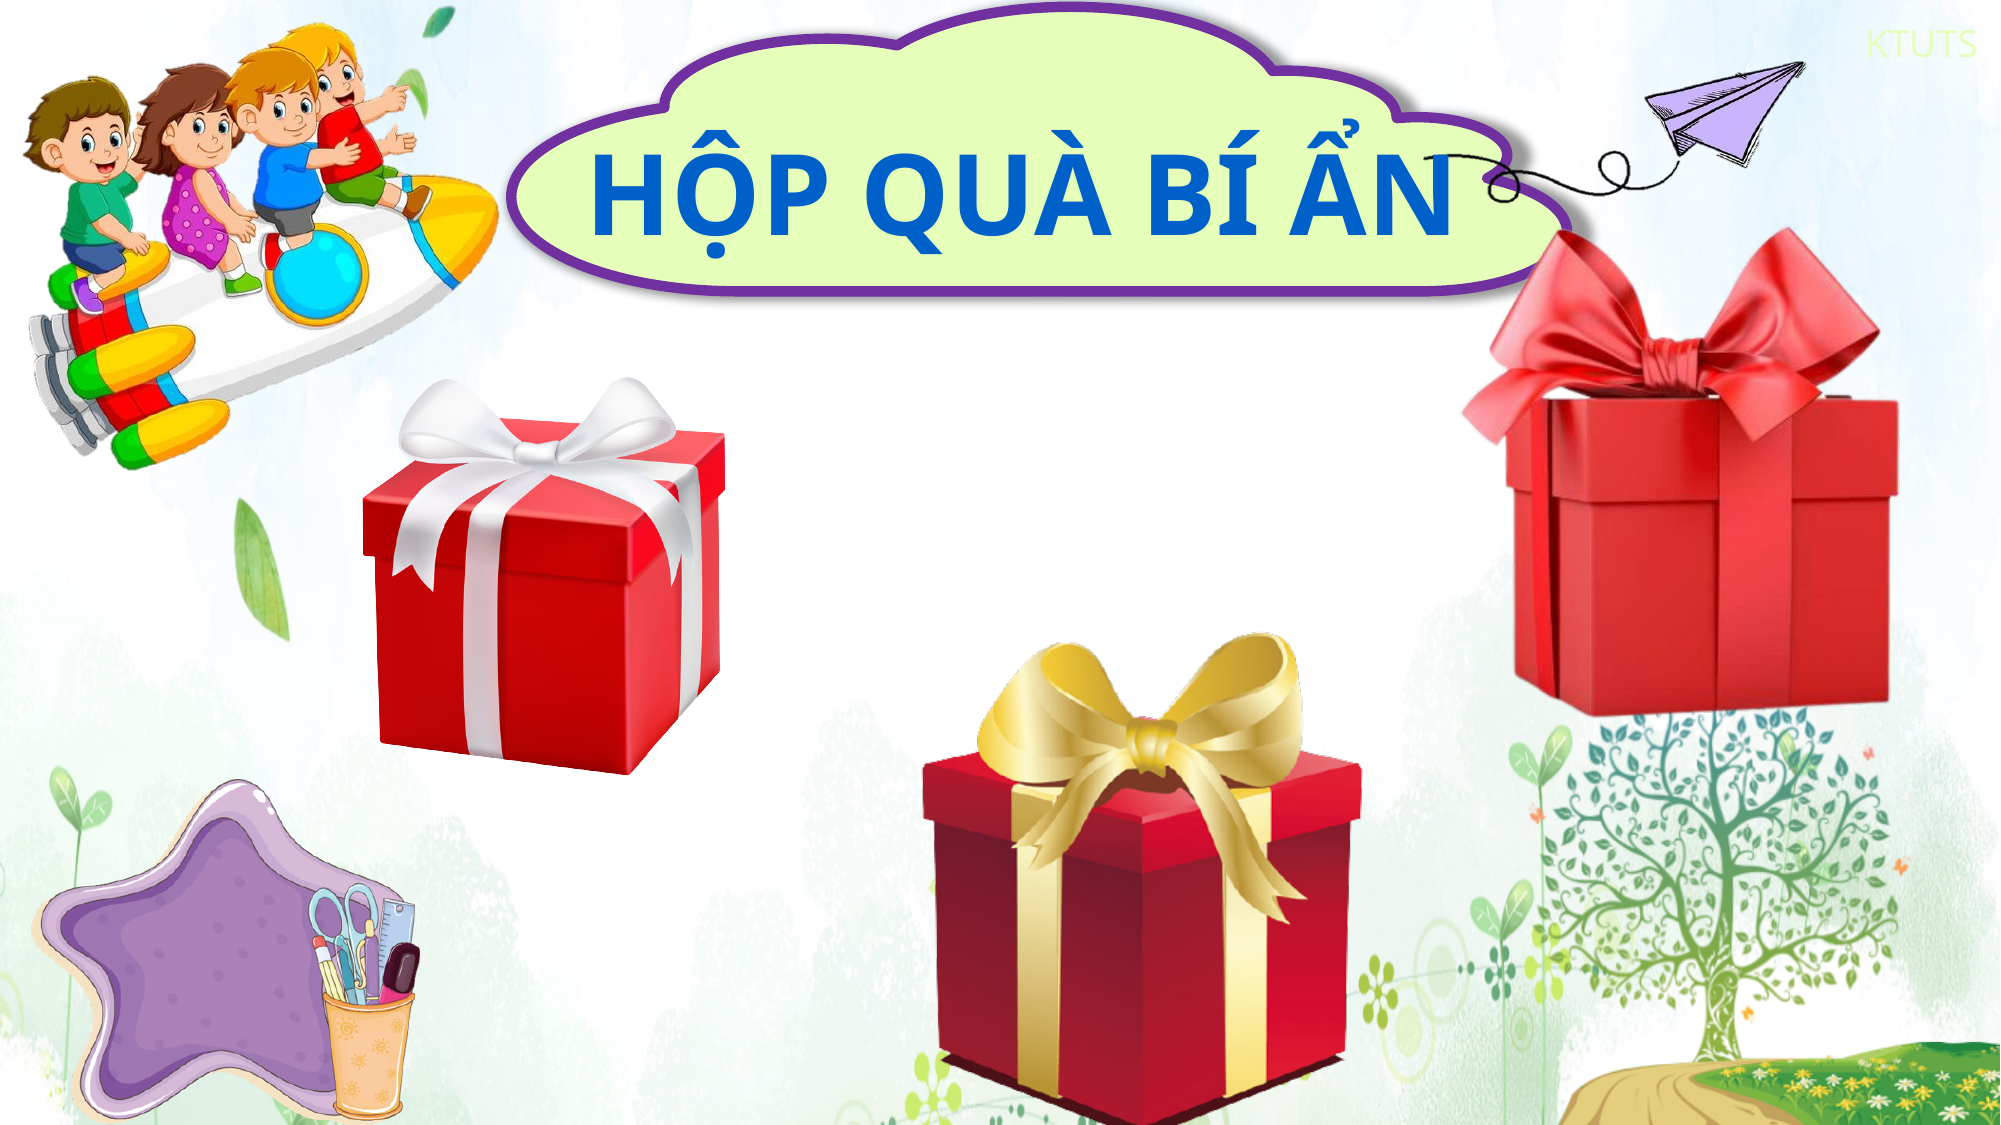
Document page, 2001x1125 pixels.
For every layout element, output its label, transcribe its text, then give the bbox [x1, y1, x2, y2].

text_box [583, 266, 1374, 292]
picture [0, 0, 2001, 1125]
text_box HỘP QUÀ BÍ ẨN [569, 115, 1387, 266]
text_box [625, 6, 1387, 115]
text_box [512, 134, 569, 260]
